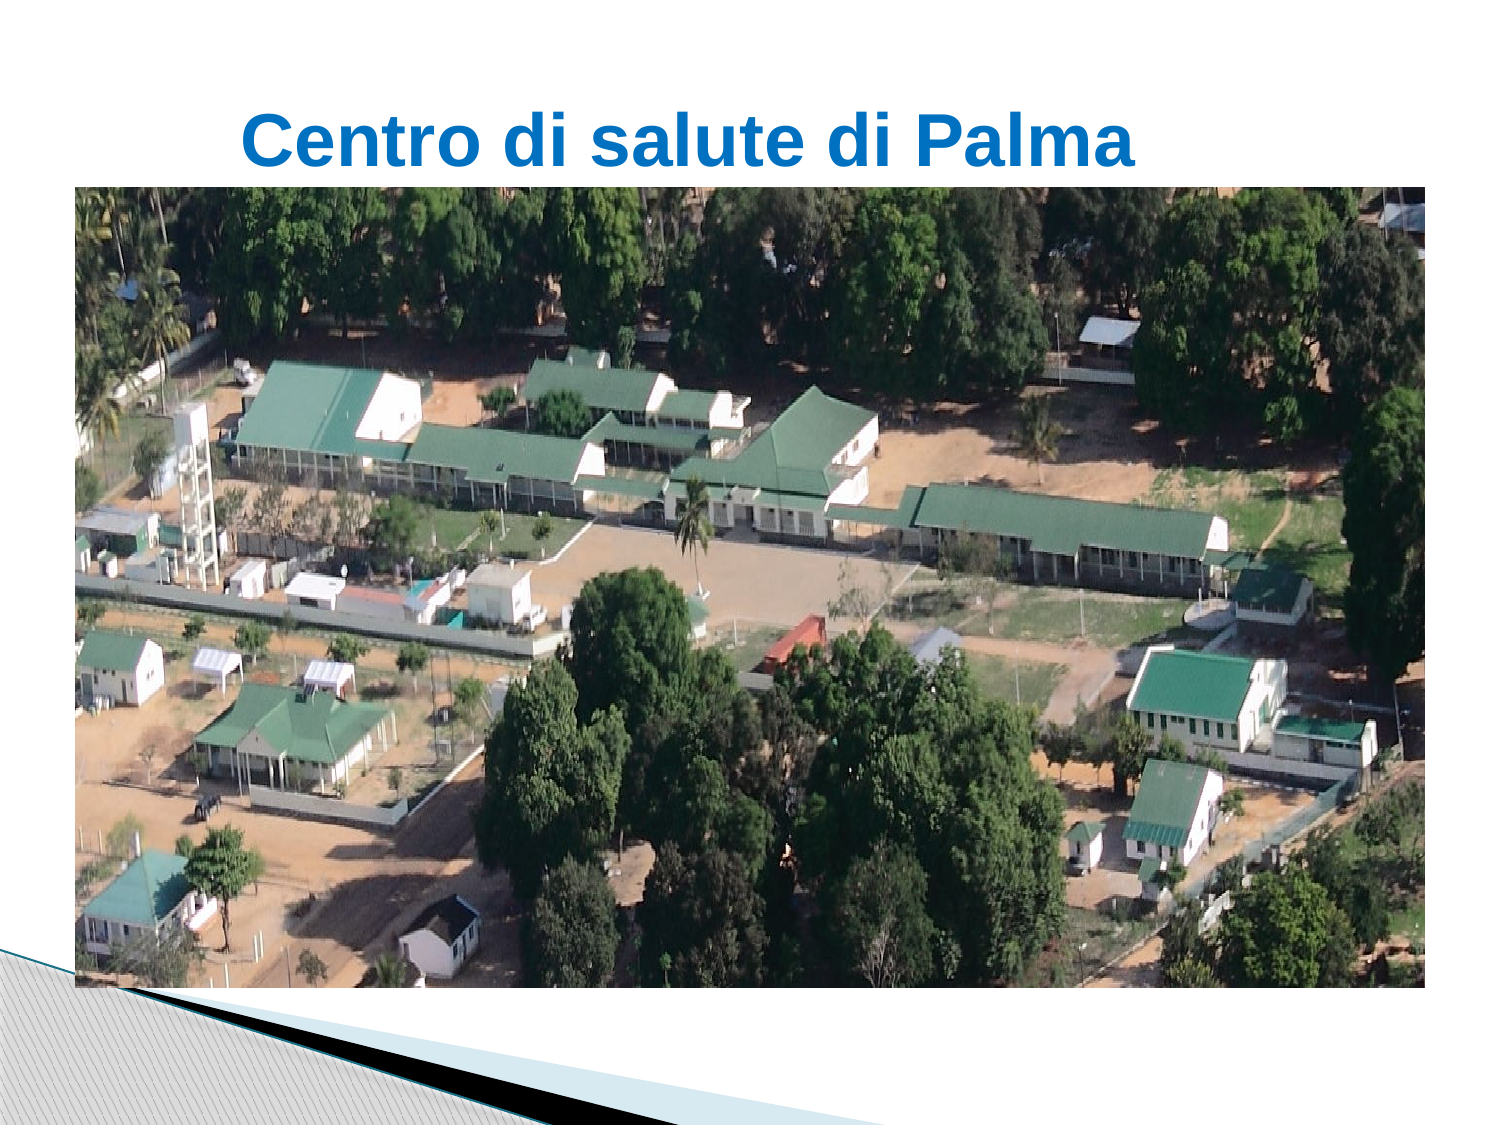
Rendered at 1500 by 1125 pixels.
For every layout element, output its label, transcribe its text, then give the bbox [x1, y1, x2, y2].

title Centro di salute di Palma [75, 50, 1301, 187]
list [74, 187, 1426, 988]
